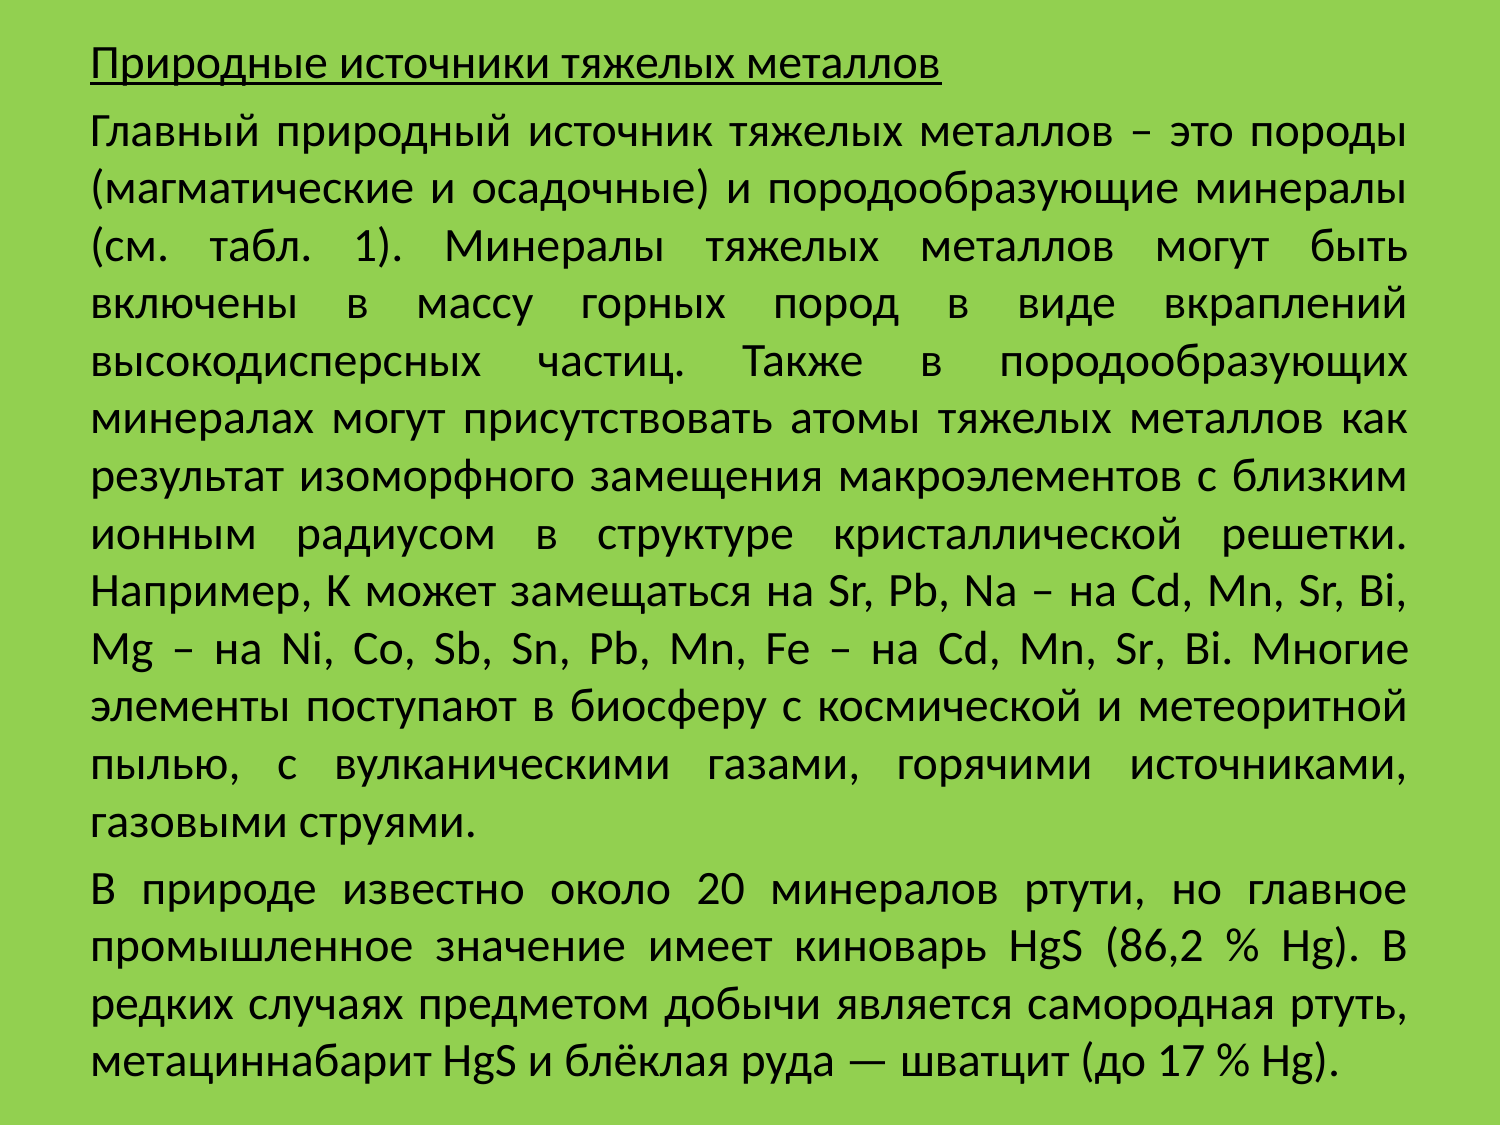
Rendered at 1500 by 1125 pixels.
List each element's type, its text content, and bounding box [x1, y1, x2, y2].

list Природные источники тяжелых металлов Главный природный источник тяжелых металлов – это породы (магматические и осадочные) и породообразующие минералы (см. табл. 1). Минералы тяжелых металлов могут быть включены в массу горных пород в виде вкраплений высокодисперсных частиц. Также в породообразующих минералах могут присутствовать атомы тяжелых металлов как результат изоморфного замещения макроэлементов с близким ионным радиусом в структуре кристаллической решетки. Например, K может замещаться на Sr, Pb, Na – на Cd, Mn, Sr, Bi, Mg – на Ni, Co, Sb, Sn, Pb, Mn, Fe – на Cd, Mn, Sr, Bi. Многие элементы поступают в биосферу с космической и метеоритной пылью, с вулканическими газами, горячими источниками, газовыми струями. В природе известно около 20 минералов ртути, но главное промышленное значение имеет киноварь HgS (86,2 % Hg). В редких случаях предметом добычи является самородная ртуть, метациннабарит HgS и блёклая руда — шватцит (до 17 % Hg). [75, 23, 1425, 1102]
